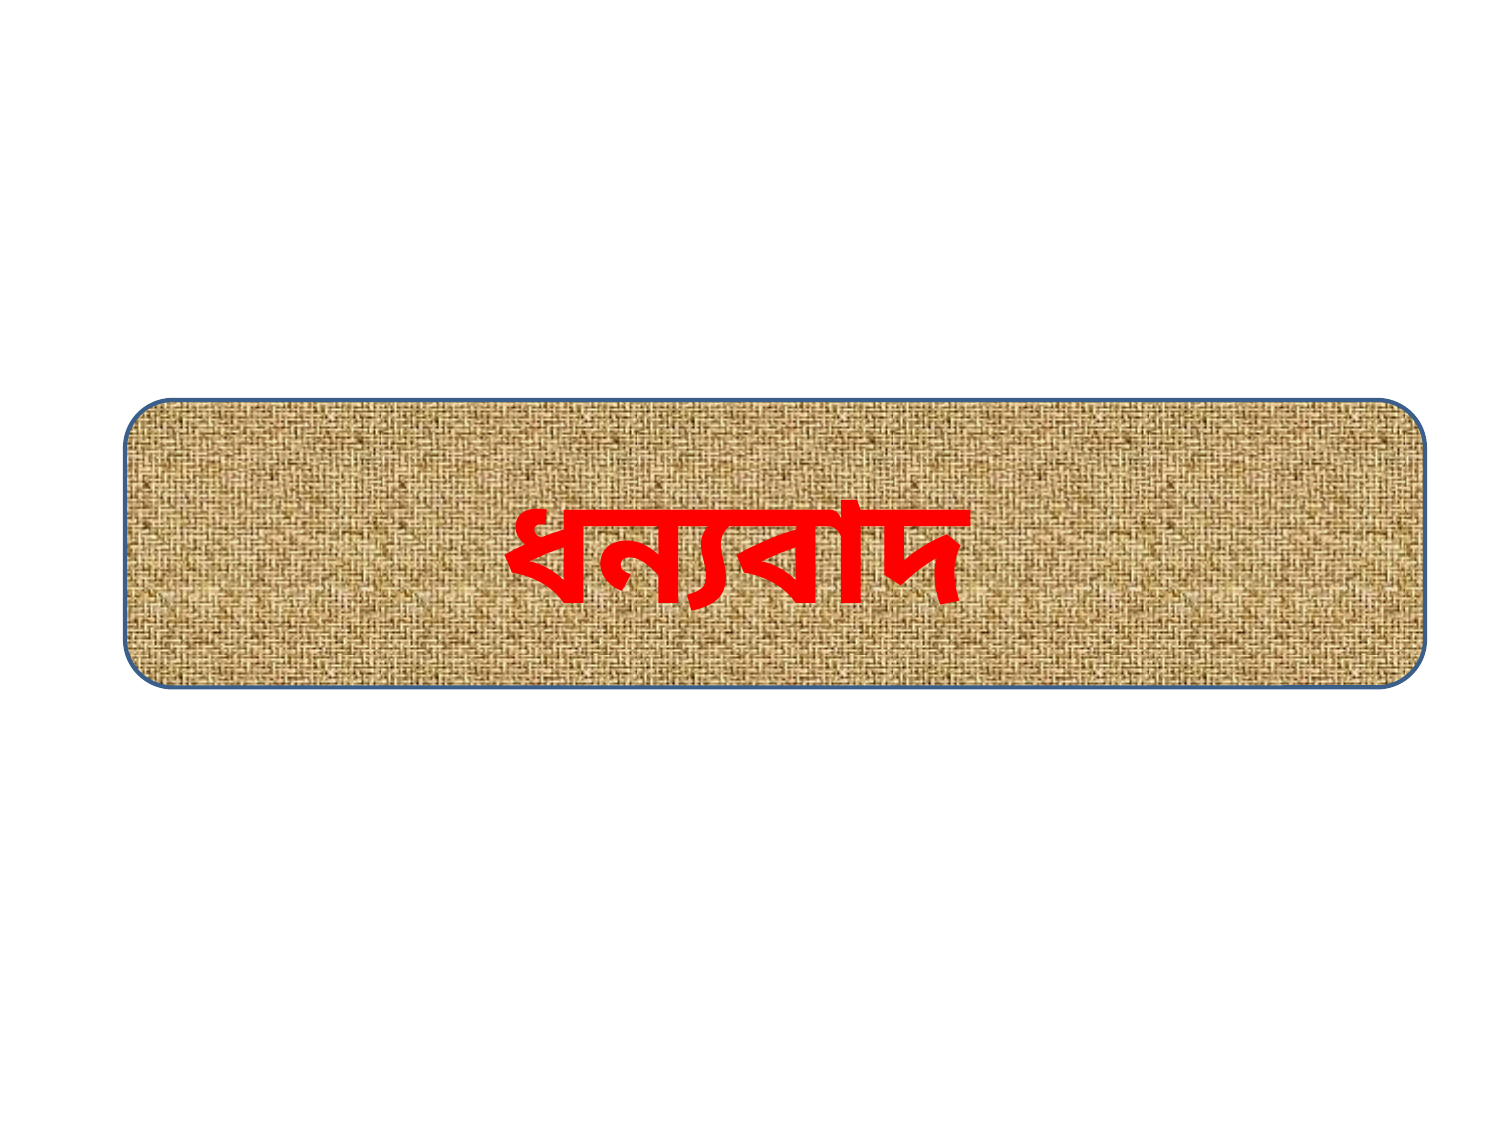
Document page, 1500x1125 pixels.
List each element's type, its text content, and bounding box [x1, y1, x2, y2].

text_box ধন্যবাদ [122, 397, 1428, 690]
